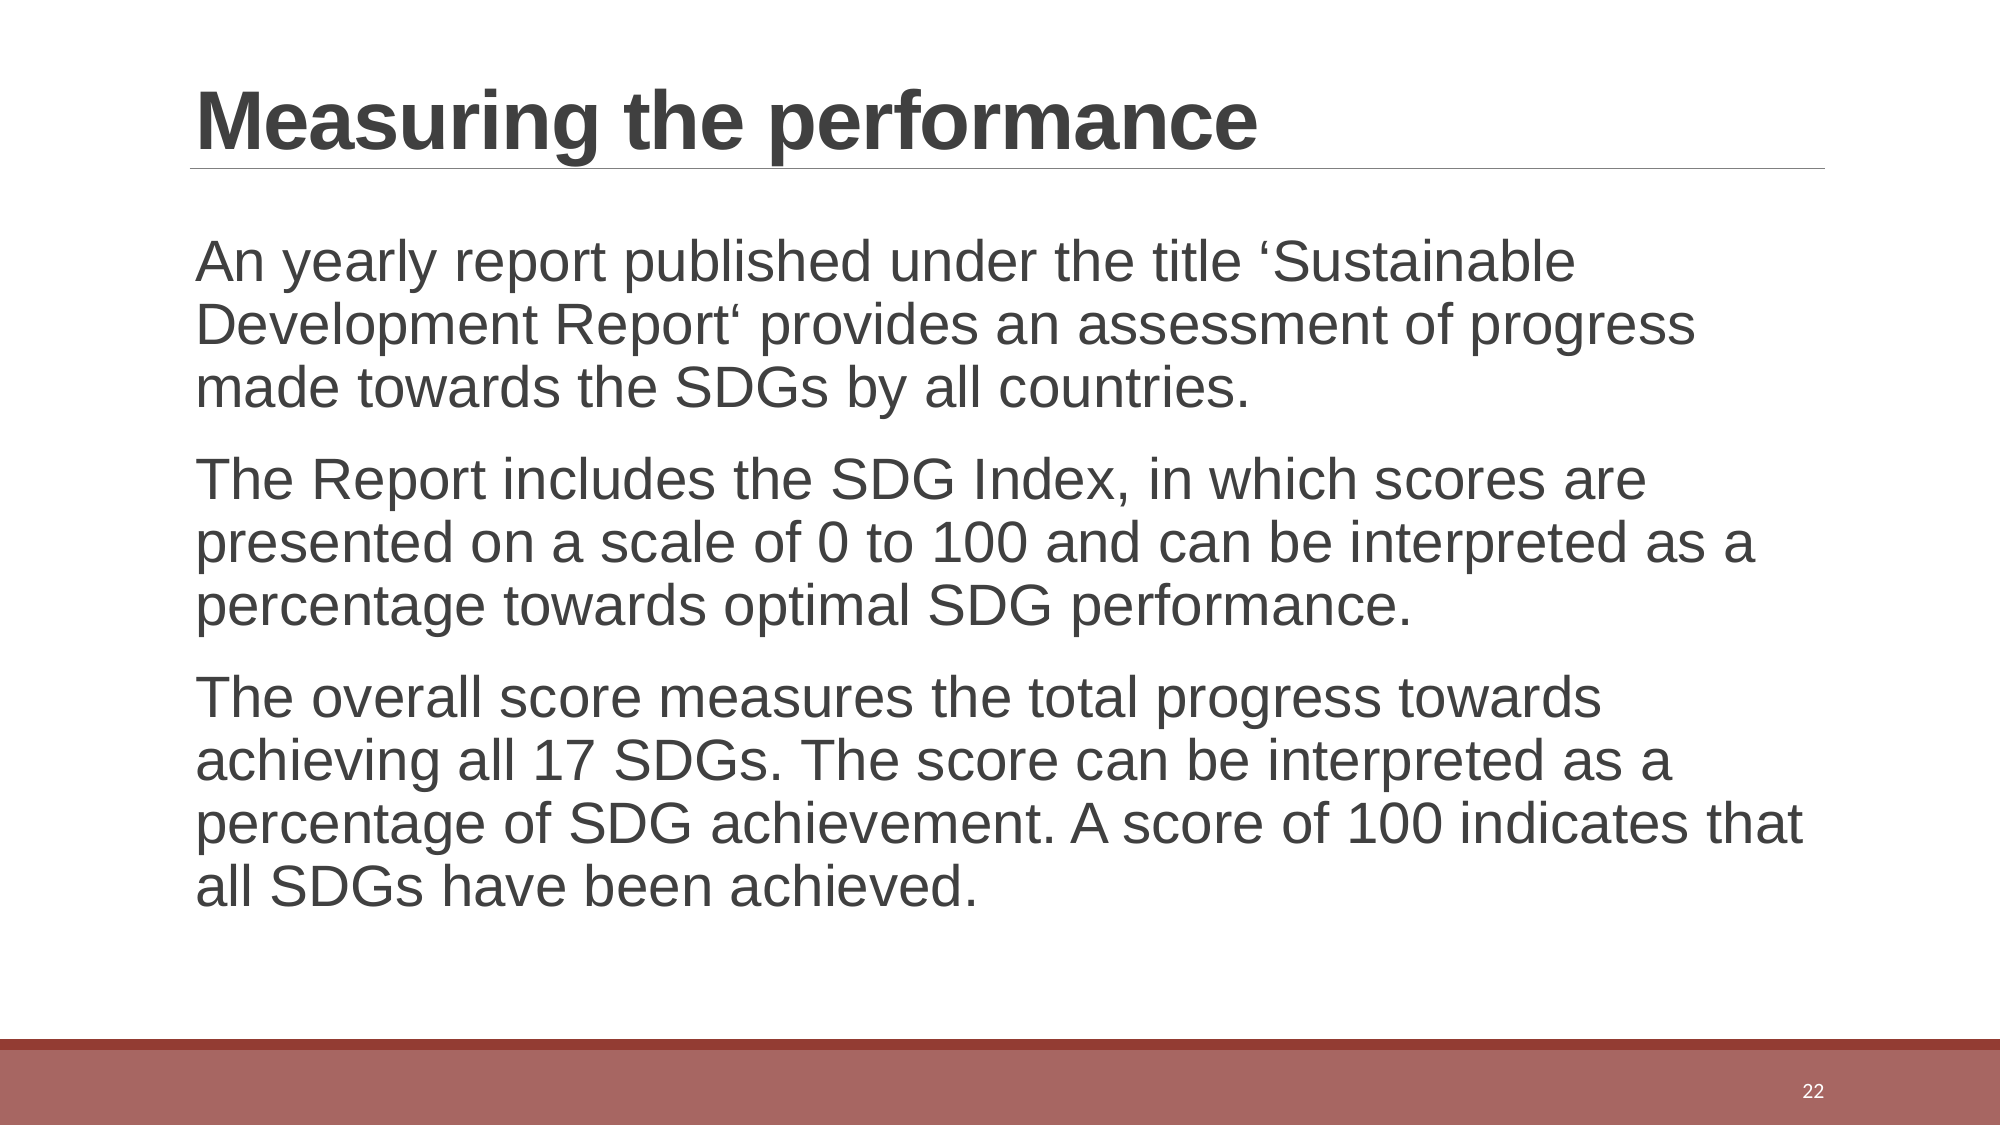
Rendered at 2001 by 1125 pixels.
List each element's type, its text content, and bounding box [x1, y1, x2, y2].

slide_number 22 [1624, 1059, 1840, 1120]
title Measuring the performance [180, 47, 1830, 174]
list An yearly report published under the title ‘Sustainable Development Report‘ provides an assessment of progress made towards the SDGs by all countries. The Report includes the SDG Index, in which scores are presented on a scale of 0 to 100 and can be interpreted as a percentage towards optimal SDG performance. The overall score measures the total progress towards achieving all 17 SDGs. The score can be interpreted as a percentage of SDG achievement. A score of 100 indicates that all SDGs have been achieved. [180, 223, 1830, 956]
